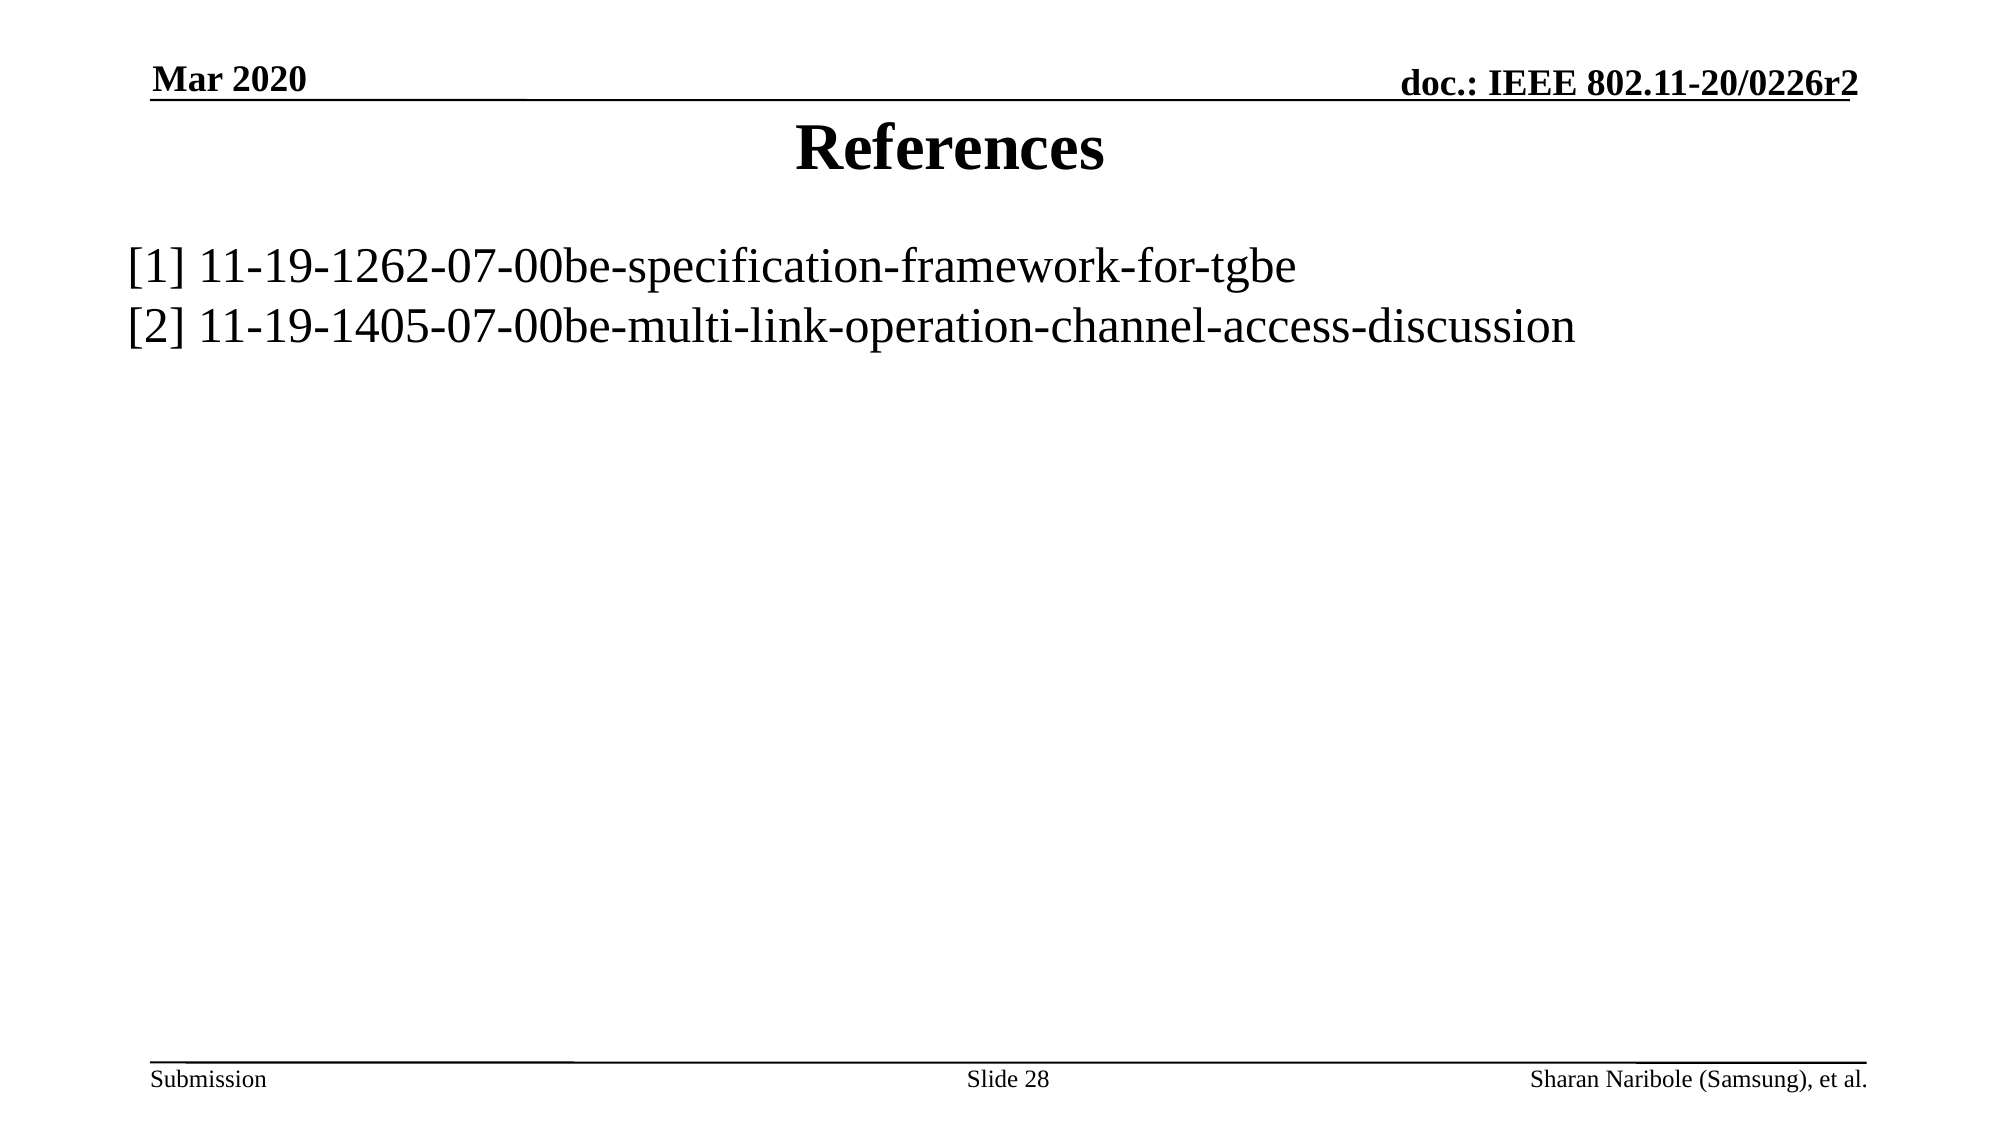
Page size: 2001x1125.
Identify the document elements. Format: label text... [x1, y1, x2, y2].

slide_number Slide 28 [950, 1061, 1067, 1123]
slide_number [152, 54, 563, 100]
footer Sharan Naribole (Samsung), et al. [1171, 1061, 1869, 1093]
title References [100, 55, 1801, 231]
text_box [1] 11-19-1262-07-00be-specification-framework-for-tgbe [2] 11-19-1405-07-00be-multi-link-operation-channel-access-discussion [112, 224, 1938, 360]
